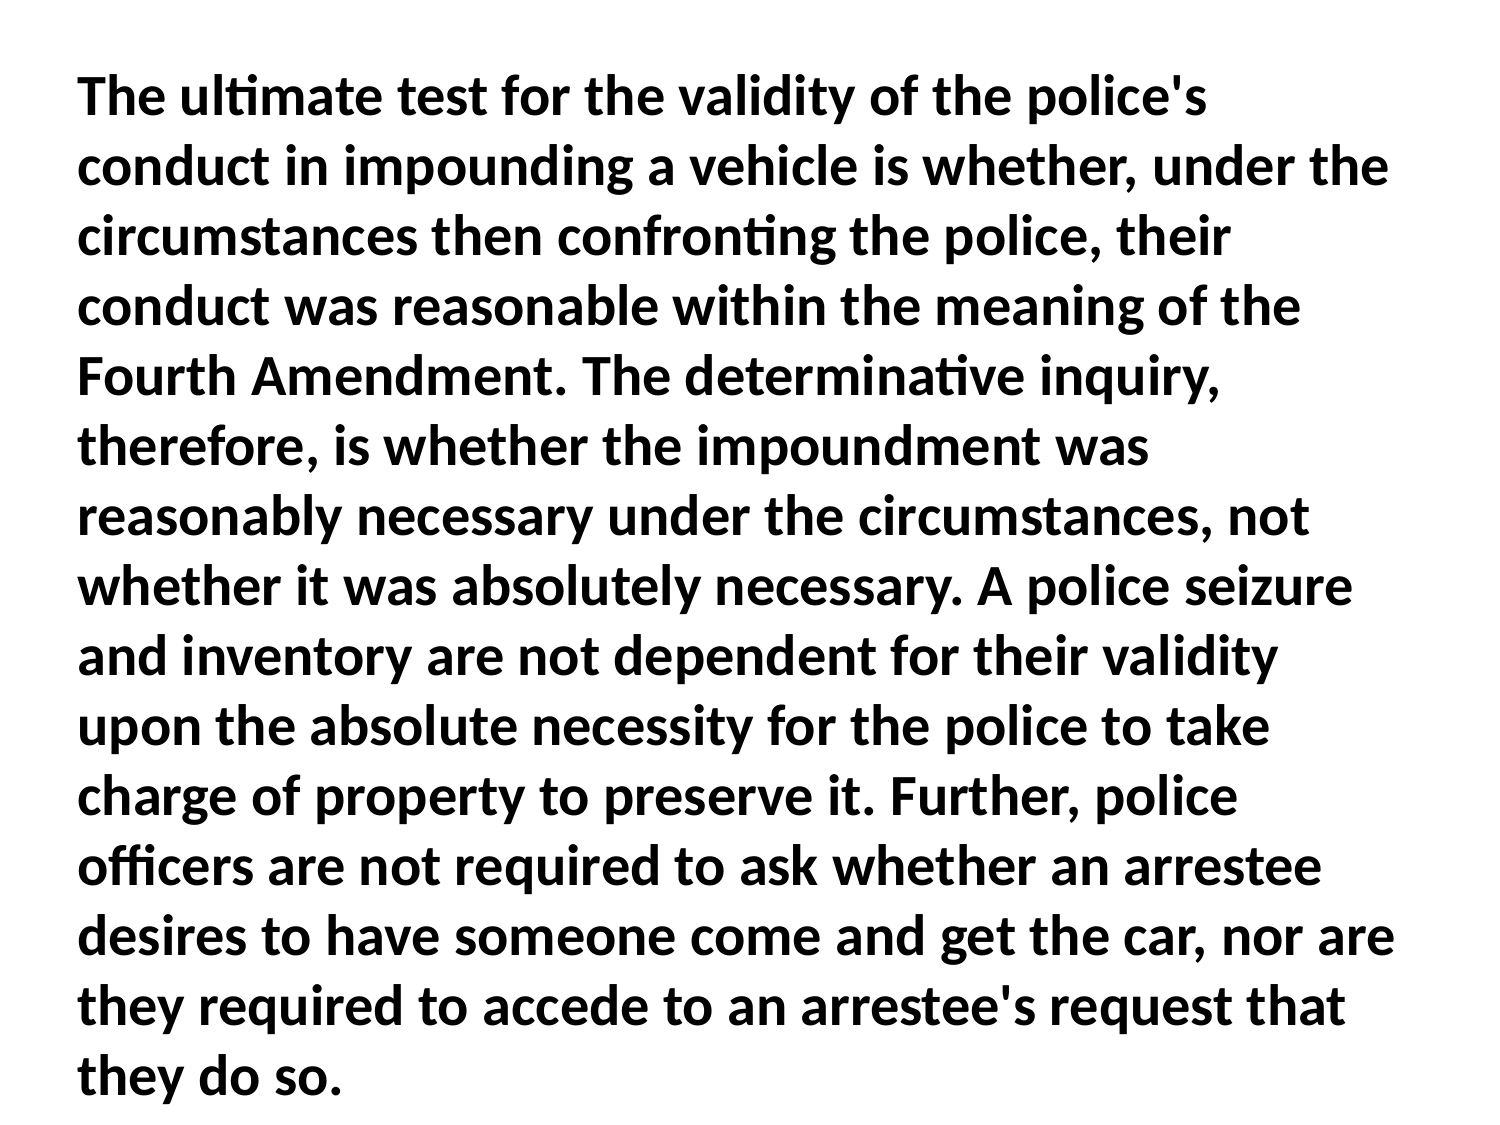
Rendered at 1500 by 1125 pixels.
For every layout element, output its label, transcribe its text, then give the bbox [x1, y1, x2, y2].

list The ultimate test for the validity of the police's conduct in impounding a vehicle is whether, under the circumstances then confronting the police, their conduct was reasonable within the meaning of the Fourth Amendment. The determinative inquiry, therefore, is whether the impoundment was reasonably necessary under the circumstances, not whether it was absolutely necessary. A police seizure and inventory are not dependent for their validity upon the absolute necessity for the police to take charge of property to preserve it. Further, police officers are not required to ask whether an arrestee desires to have someone come and get the car, nor are they required to accede to an arrestee's request that they do so. [62, 50, 1413, 1055]
